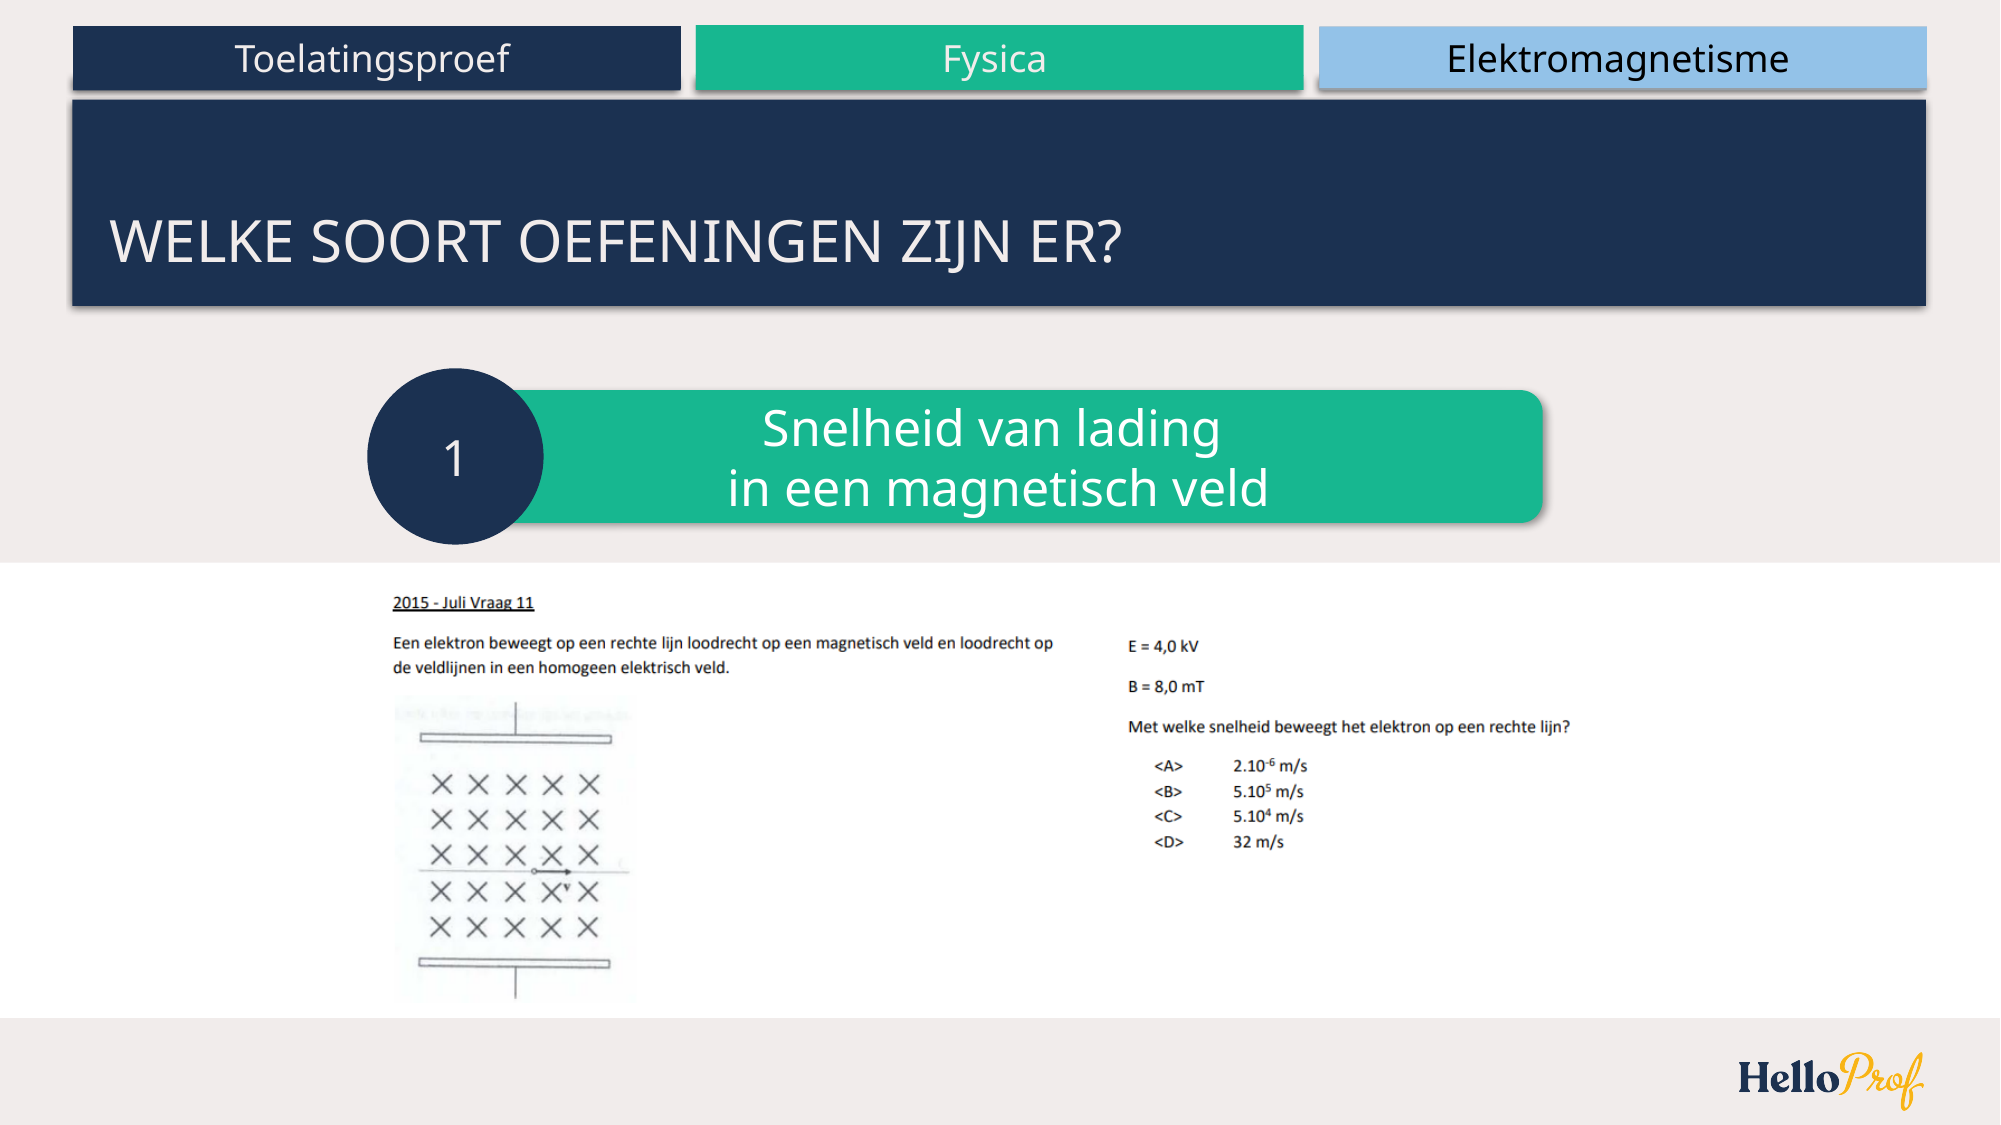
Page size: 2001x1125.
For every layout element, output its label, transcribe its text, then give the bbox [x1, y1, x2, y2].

text_box [0, 561, 2000, 1020]
picture [1739, 1052, 1924, 1111]
text_box 1 [365, 366, 546, 547]
text_box Snelheid van lading in een magnetisch veld [515, 388, 1545, 525]
title Welke soort oefeningen zijn er? [94, 119, 1904, 282]
picture [366, 578, 1865, 1004]
